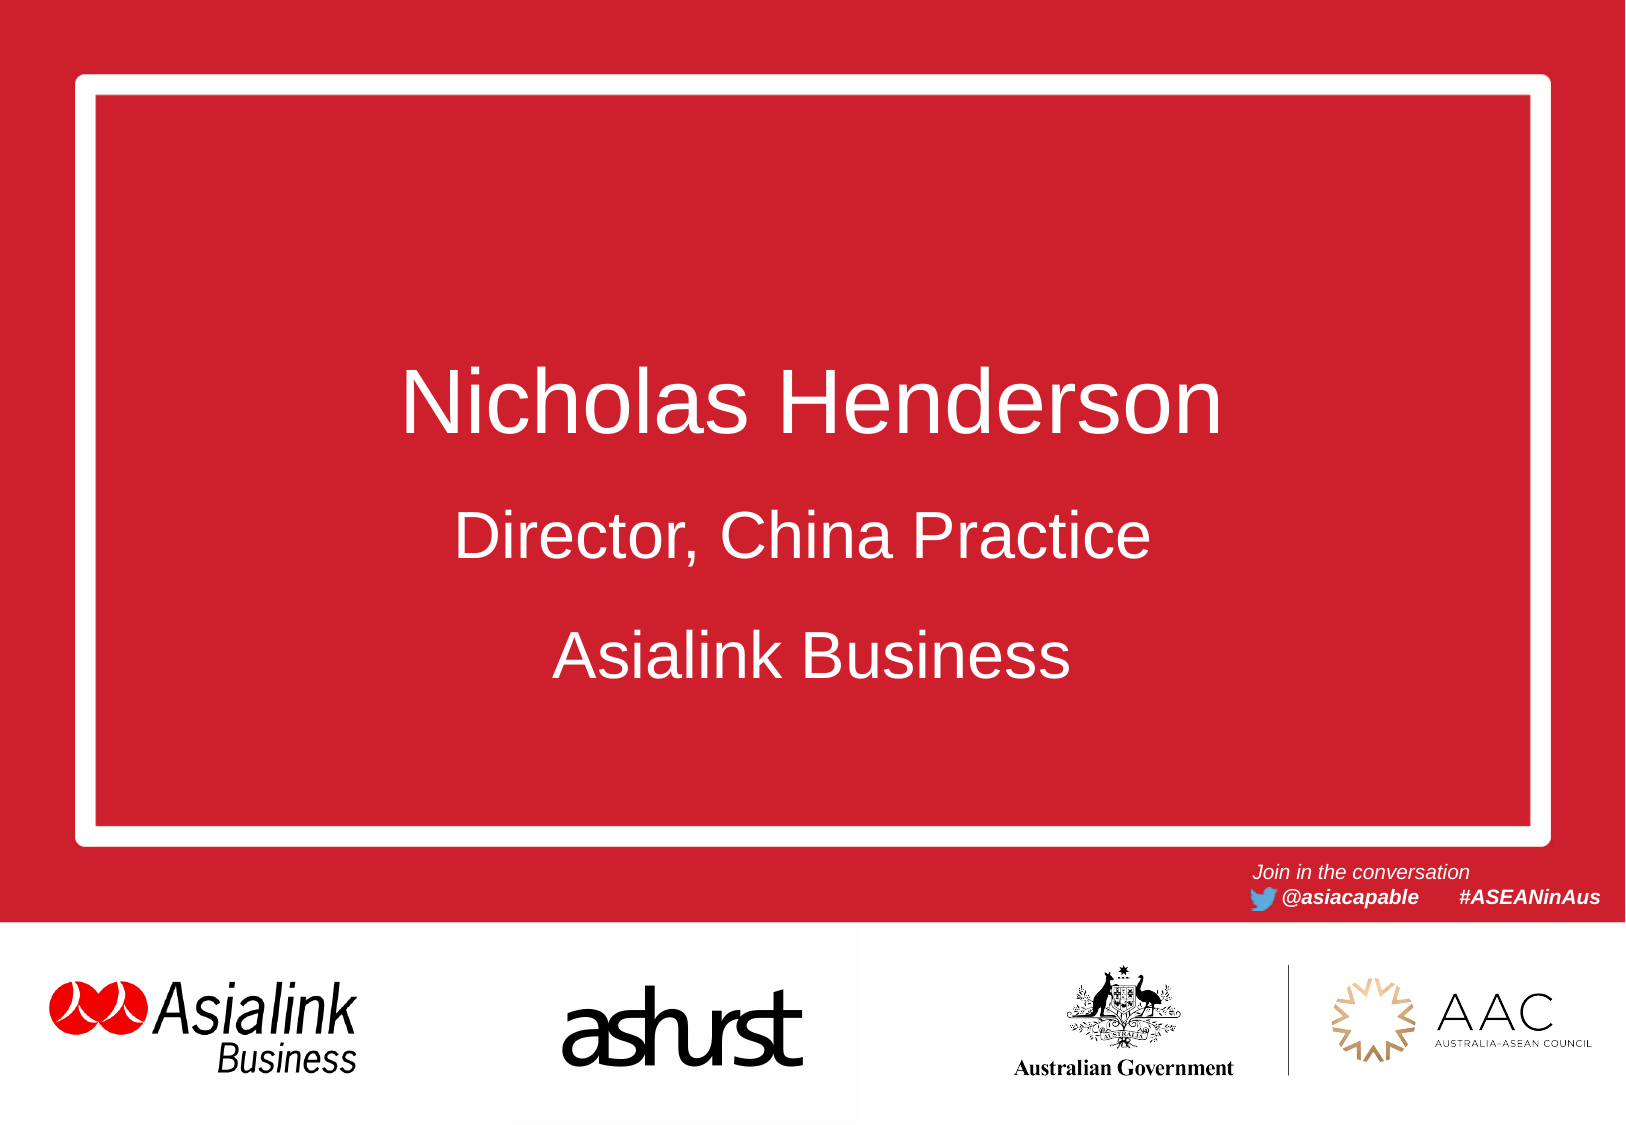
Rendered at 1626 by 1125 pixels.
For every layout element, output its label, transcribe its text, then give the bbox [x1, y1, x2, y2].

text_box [0, 928, 1625, 1125]
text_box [1237, 850, 1625, 918]
title Nicholas Henderson Director, China Practice Asialink Business [127, 113, 1498, 811]
picture [0, 0, 1626, 1125]
